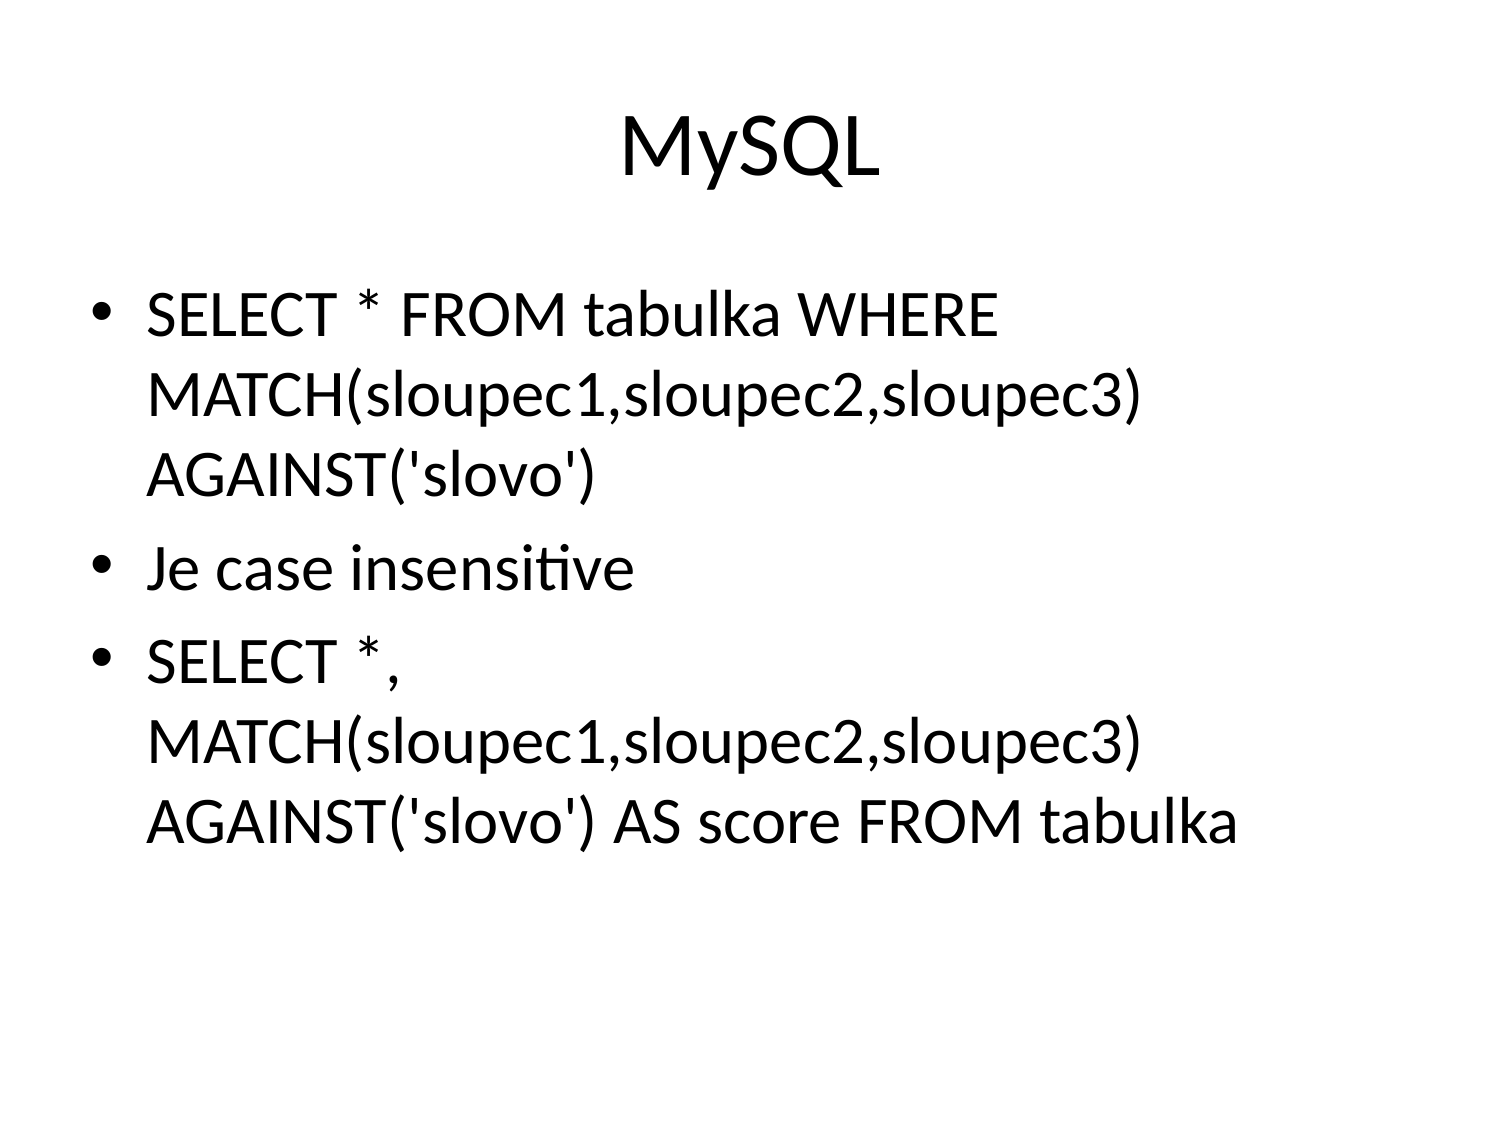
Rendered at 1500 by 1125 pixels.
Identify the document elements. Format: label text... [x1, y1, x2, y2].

title MySQL [75, 45, 1425, 233]
list SELECT * FROM tabulka WHERE MATCH(sloupec1,sloupec2,sloupec3) AGAINST('slovo') Je case insensitive SELECT *, MATCH(sloupec1,sloupec2,sloupec3) AGAINST('slovo') AS score FROM tabulka [75, 262, 1425, 1005]
